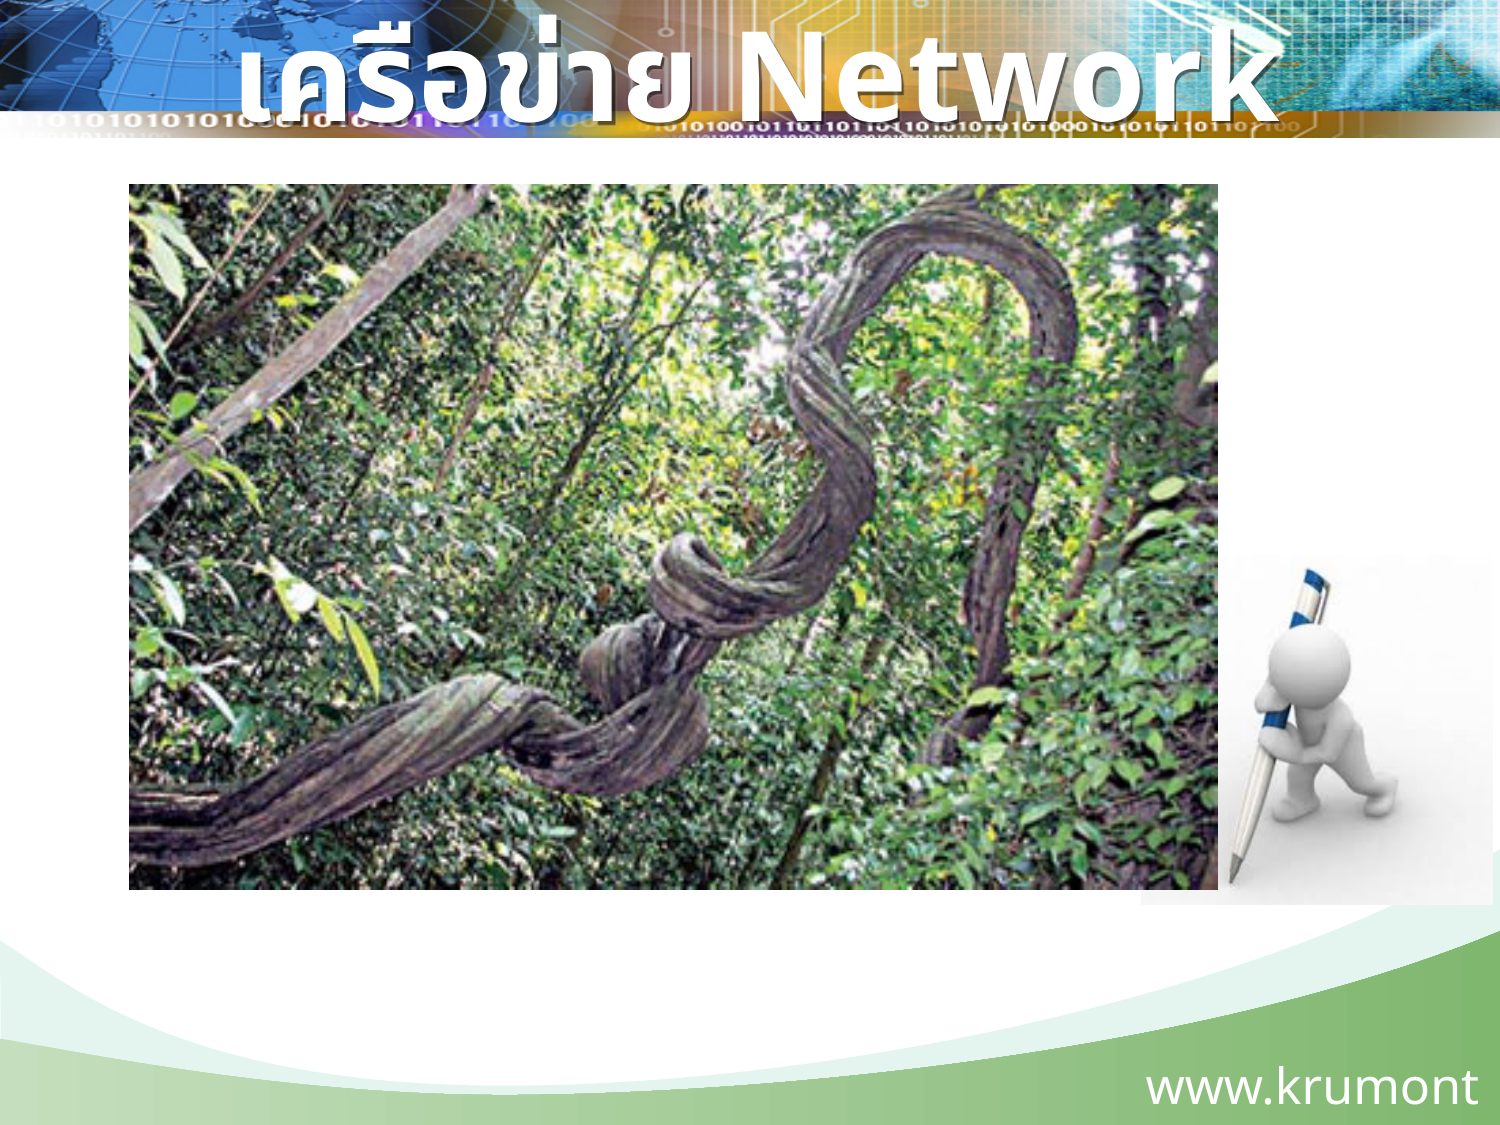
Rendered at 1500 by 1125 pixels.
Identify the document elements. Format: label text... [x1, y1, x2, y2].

title เครือข่าย Network [99, 24, 1413, 118]
picture [128, 184, 1494, 906]
picture [0, 0, 1500, 138]
